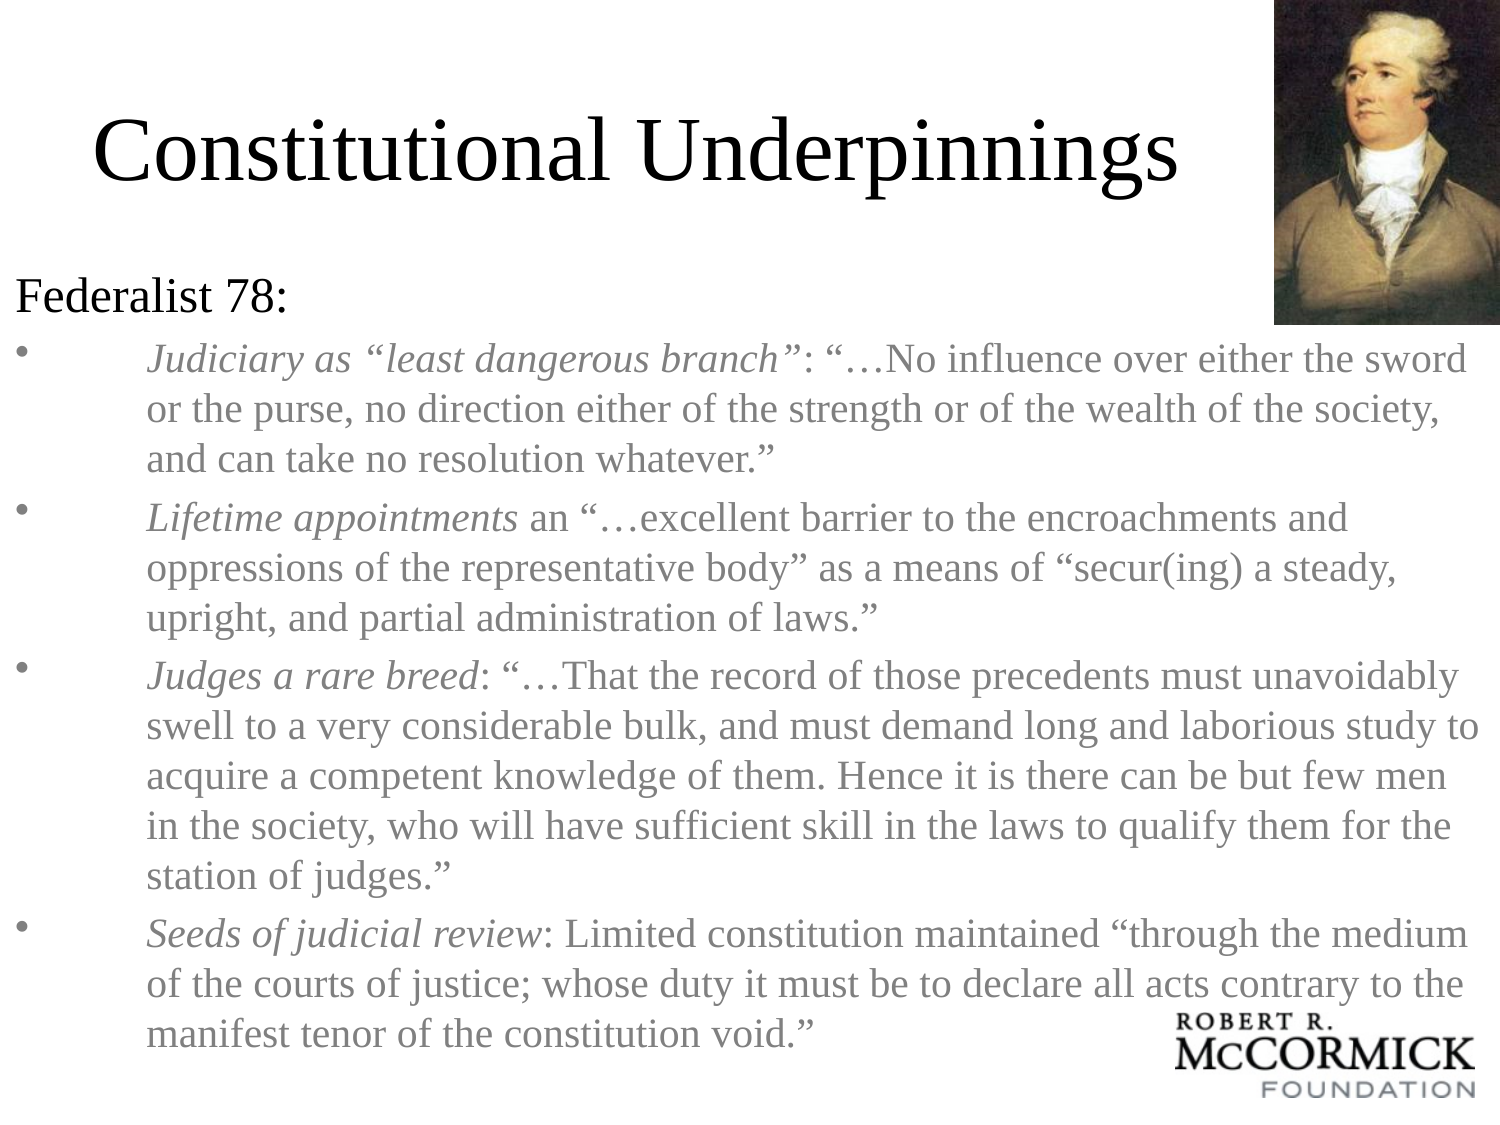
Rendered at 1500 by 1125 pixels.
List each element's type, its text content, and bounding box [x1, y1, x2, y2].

picture [1273, 0, 1500, 326]
list Federalist 78: Judiciary as “least dangerous branch”: “…No influence over either the sword or the purse, no direction either of the strength or of the wealth of the society, and can take no resolution whatever.” Lifetime appointments an “…excellent barrier to the encroachments and oppressions of the representative body” as a means of “secur(ing) a steady, upright, and partial administration of laws.” Judges a rare breed: “…That the record of those precedents must unavoidably swell to a very considerable bulk, and must demand long and laborious study to acquire a competent knowledge of them. Hence it is there can be but few men in the society, who will have sufficient skill in the laws to qualify them for the station of judges.” Seeds of judicial review: Limited constitution maintained “through the medium of the courts of justice; whose duty it must be to declare all acts contrary to the manifest tenor of the constitution void.” [0, 254, 1500, 956]
title Constitutional Underpinnings [0, 49, 1268, 238]
picture [1175, 1012, 1475, 1098]
